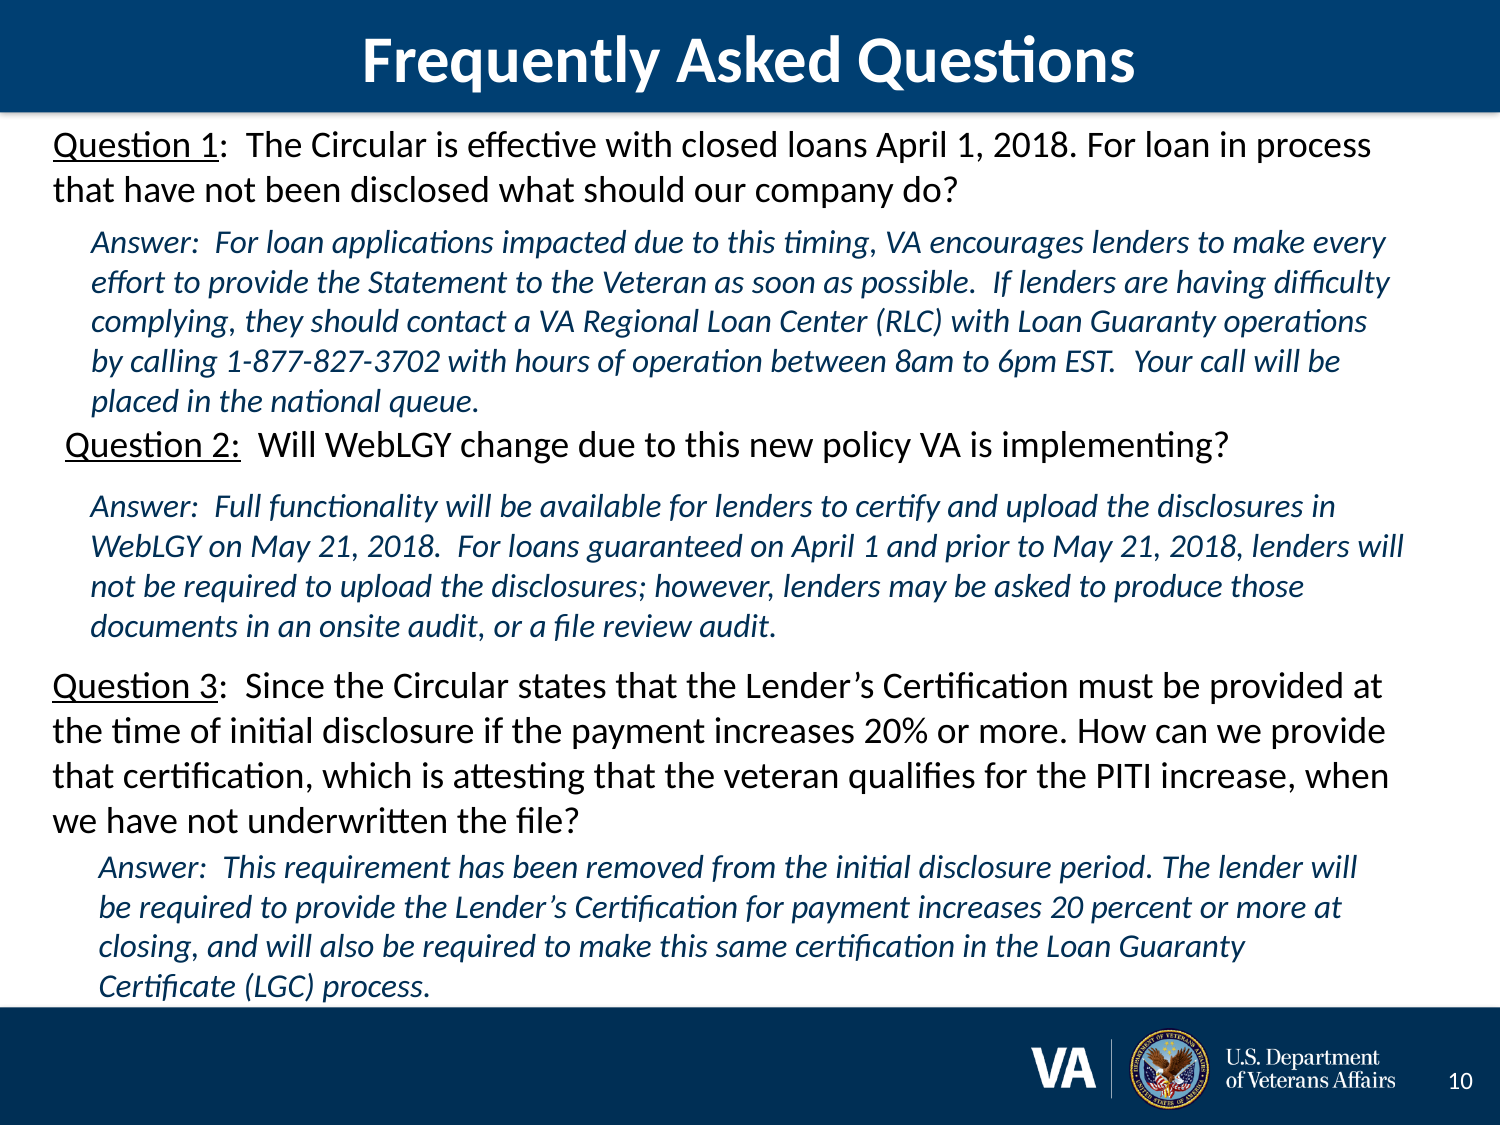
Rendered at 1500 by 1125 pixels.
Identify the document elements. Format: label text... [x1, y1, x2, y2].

title Frequently Asked Questions [0, 0, 1500, 113]
text_box Question 1: The Circular is effective with closed loans April 1, 2018. For loan in process that have not been disclosed what should our company do? [38, 112, 1414, 218]
text_box Question 3: Since the Circular states that the Lender’s Certification must be provided at the time of initial disclosure if the payment increases 20% or more. How can we provide that certification, which is attesting that the veteran qualifies for the PITI increase, when we have not underwritten the file? [37, 653, 1438, 849]
text_box Answer: This requirement has been removed from the initial disclosure period. The lender will be required to provide the Lender’s Certification for payment increases 20 percent or more at closing, and will also be required to make this same certification in the Loan Guaranty Certificate (LGC) process. [83, 837, 1399, 1012]
text_box Question 2: Will WebLGY change due to this new policy VA is implementing? [50, 412, 1403, 518]
text_box Answer: For loan applications impacted due to this timing, VA encourages lenders to make every effort to provide the Statement to the Veteran as soon as possible. If lenders are having difficulty complying, they should contact a VA Regional Loan Center (RLC) with Loan Guaranty operations by calling 1-877-827-3702 with hours of operation between 8am to 6pm EST. Your call will be placed in the national queue. [76, 212, 1414, 427]
picture [1031, 1028, 1395, 1110]
text_box Answer: Full functionality will be available for lenders to certify and upload the disclosures in WebLGY on May 21, 2018. For loans guaranteed on April 1 and prior to May 21, 2018, lenders will not be required to upload the disclosures; however, lenders may be asked to produce those documents in an onsite audit, or a file review audit. [75, 476, 1425, 652]
slide_number 10 [1138, 1049, 1489, 1110]
